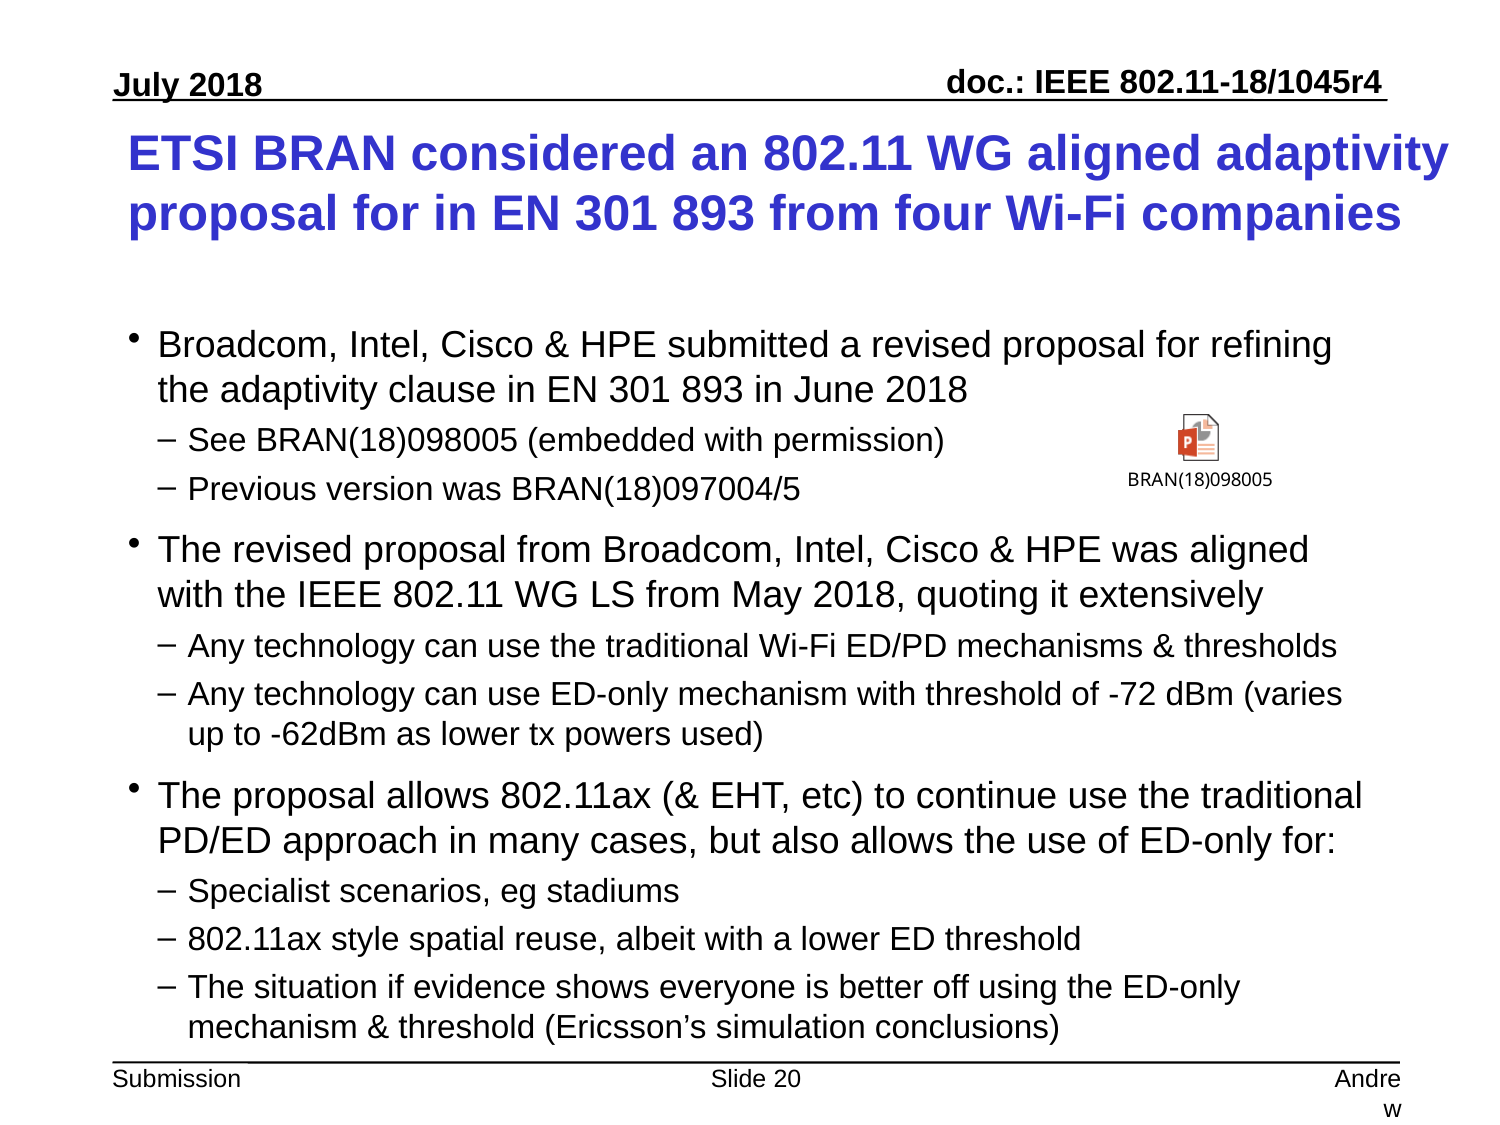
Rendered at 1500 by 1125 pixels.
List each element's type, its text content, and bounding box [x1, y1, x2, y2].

slide_number Slide 20 [709, 1061, 803, 1093]
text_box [1124, 412, 1276, 545]
list Broadcom, Intel, Cisco & HPE submitted a revised proposal for refining the adaptivity clause in EN 301 893 in June 2018 See BRAN(18)098005 (embedded with permission) Previous version was BRAN(18)097004/5 The revised proposal from Broadcom, Intel, Cisco & HPE was aligned with the IEEE 802.11 WG LS from May 2018, quoting it extensively Any technology can use the traditional Wi-Fi ED/PD mechanisms & thresholds Any technology can use ED-only mechanism with threshold of -72 dBm (varies up to -62dBm as lower tx powers used) The proposal allows 802.11ax (& EHT, etc) to continue use the traditional PD/ED approach in many cases, but also allows the use of ED-only for: Specialist scenarios, eg stadiums 802.11ax style spatial reuse, albeit with a lower ED threshold The situation if evidence shows everyone is better off using the ED-only mechanism & threshold (Ericsson’s simulation conclusions) [112, 312, 1388, 988]
title ETSI BRAN considered an 802.11 WG aligned adaptivity proposal for in EN 301 893 from four Wi-Fi companies [112, 112, 1475, 288]
footer Andrew Myles, Cisco [1320, 1061, 1402, 1093]
